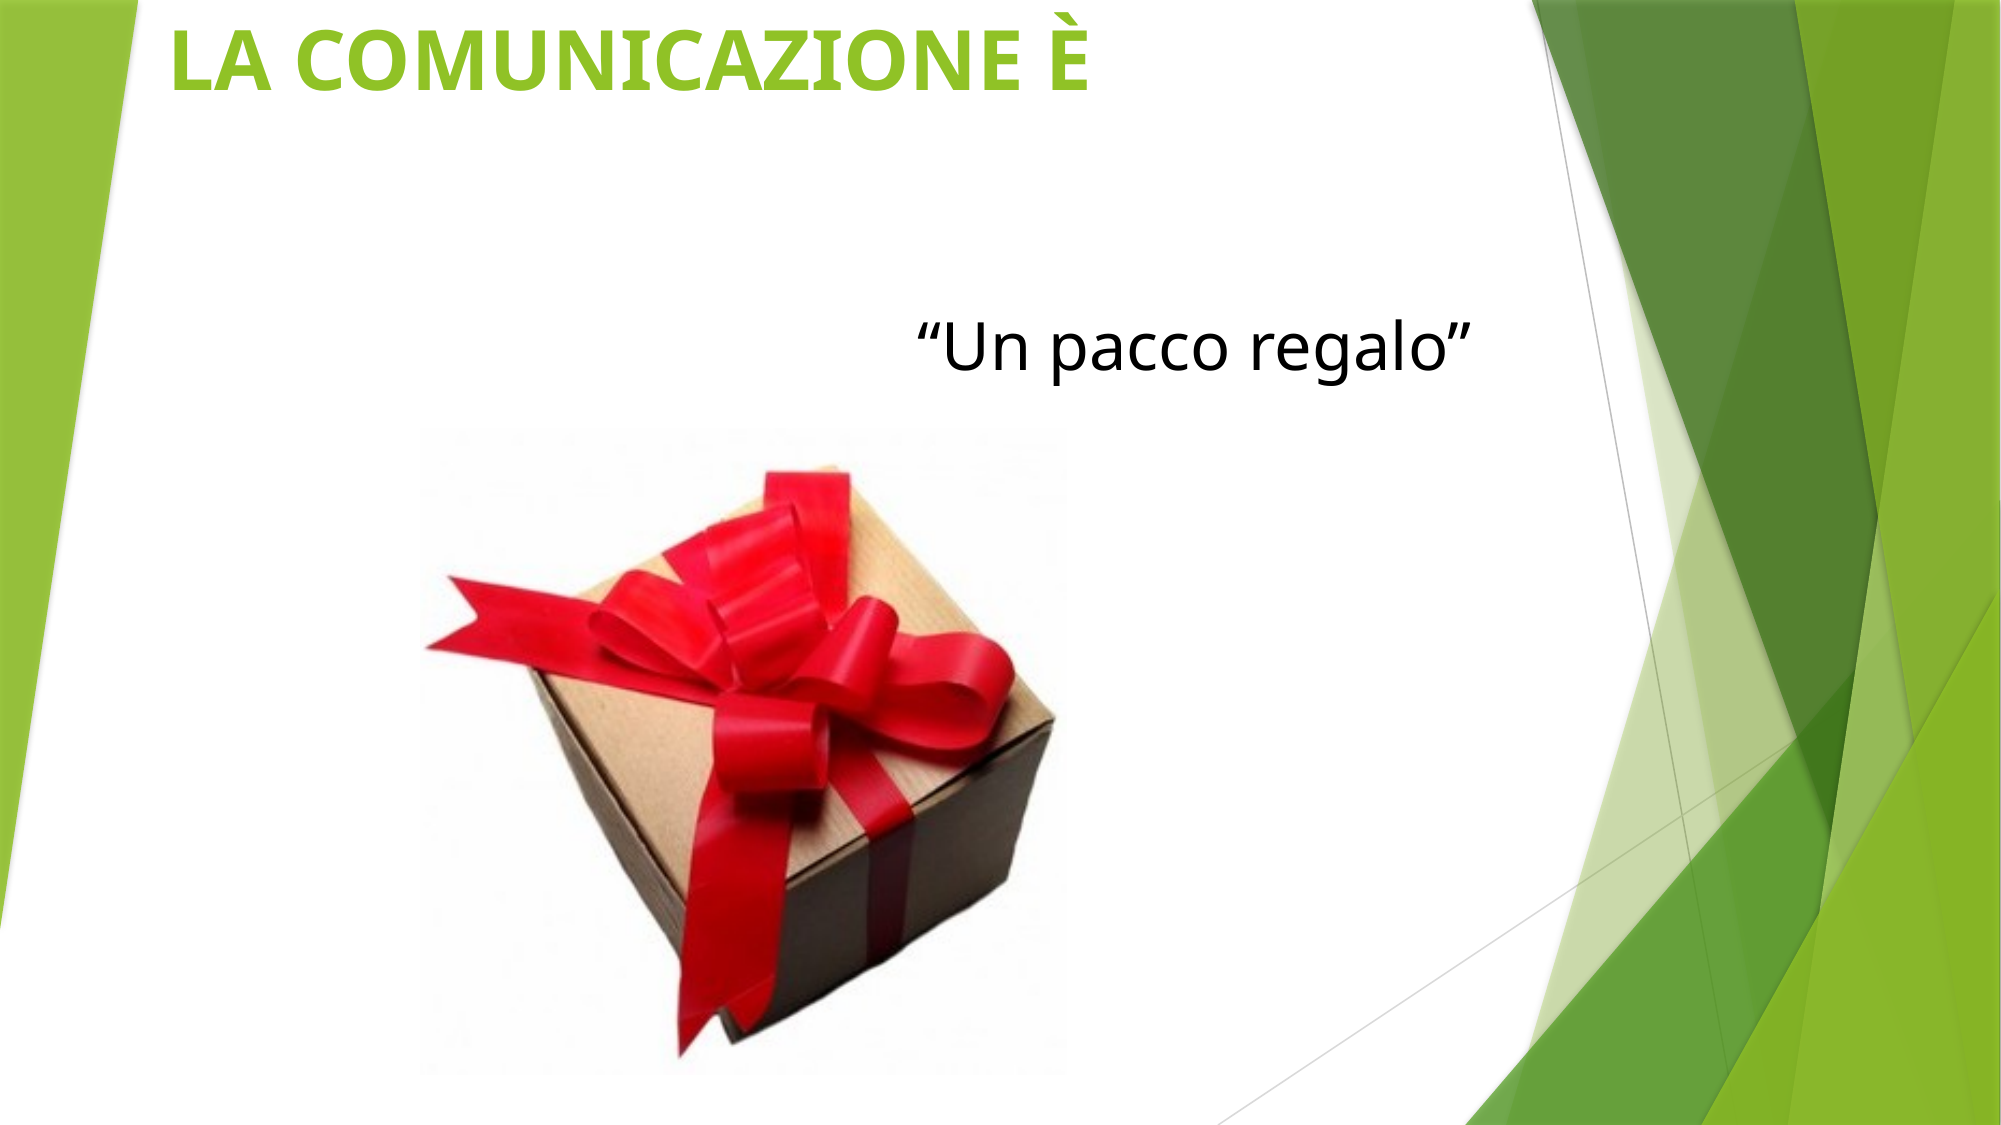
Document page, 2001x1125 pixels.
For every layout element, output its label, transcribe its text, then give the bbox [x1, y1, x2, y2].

picture [419, 427, 1068, 1076]
subtitle “Un pacco regalo” [152, 279, 1525, 1012]
title LA COMUNICAZIONE È [152, 0, 1428, 217]
